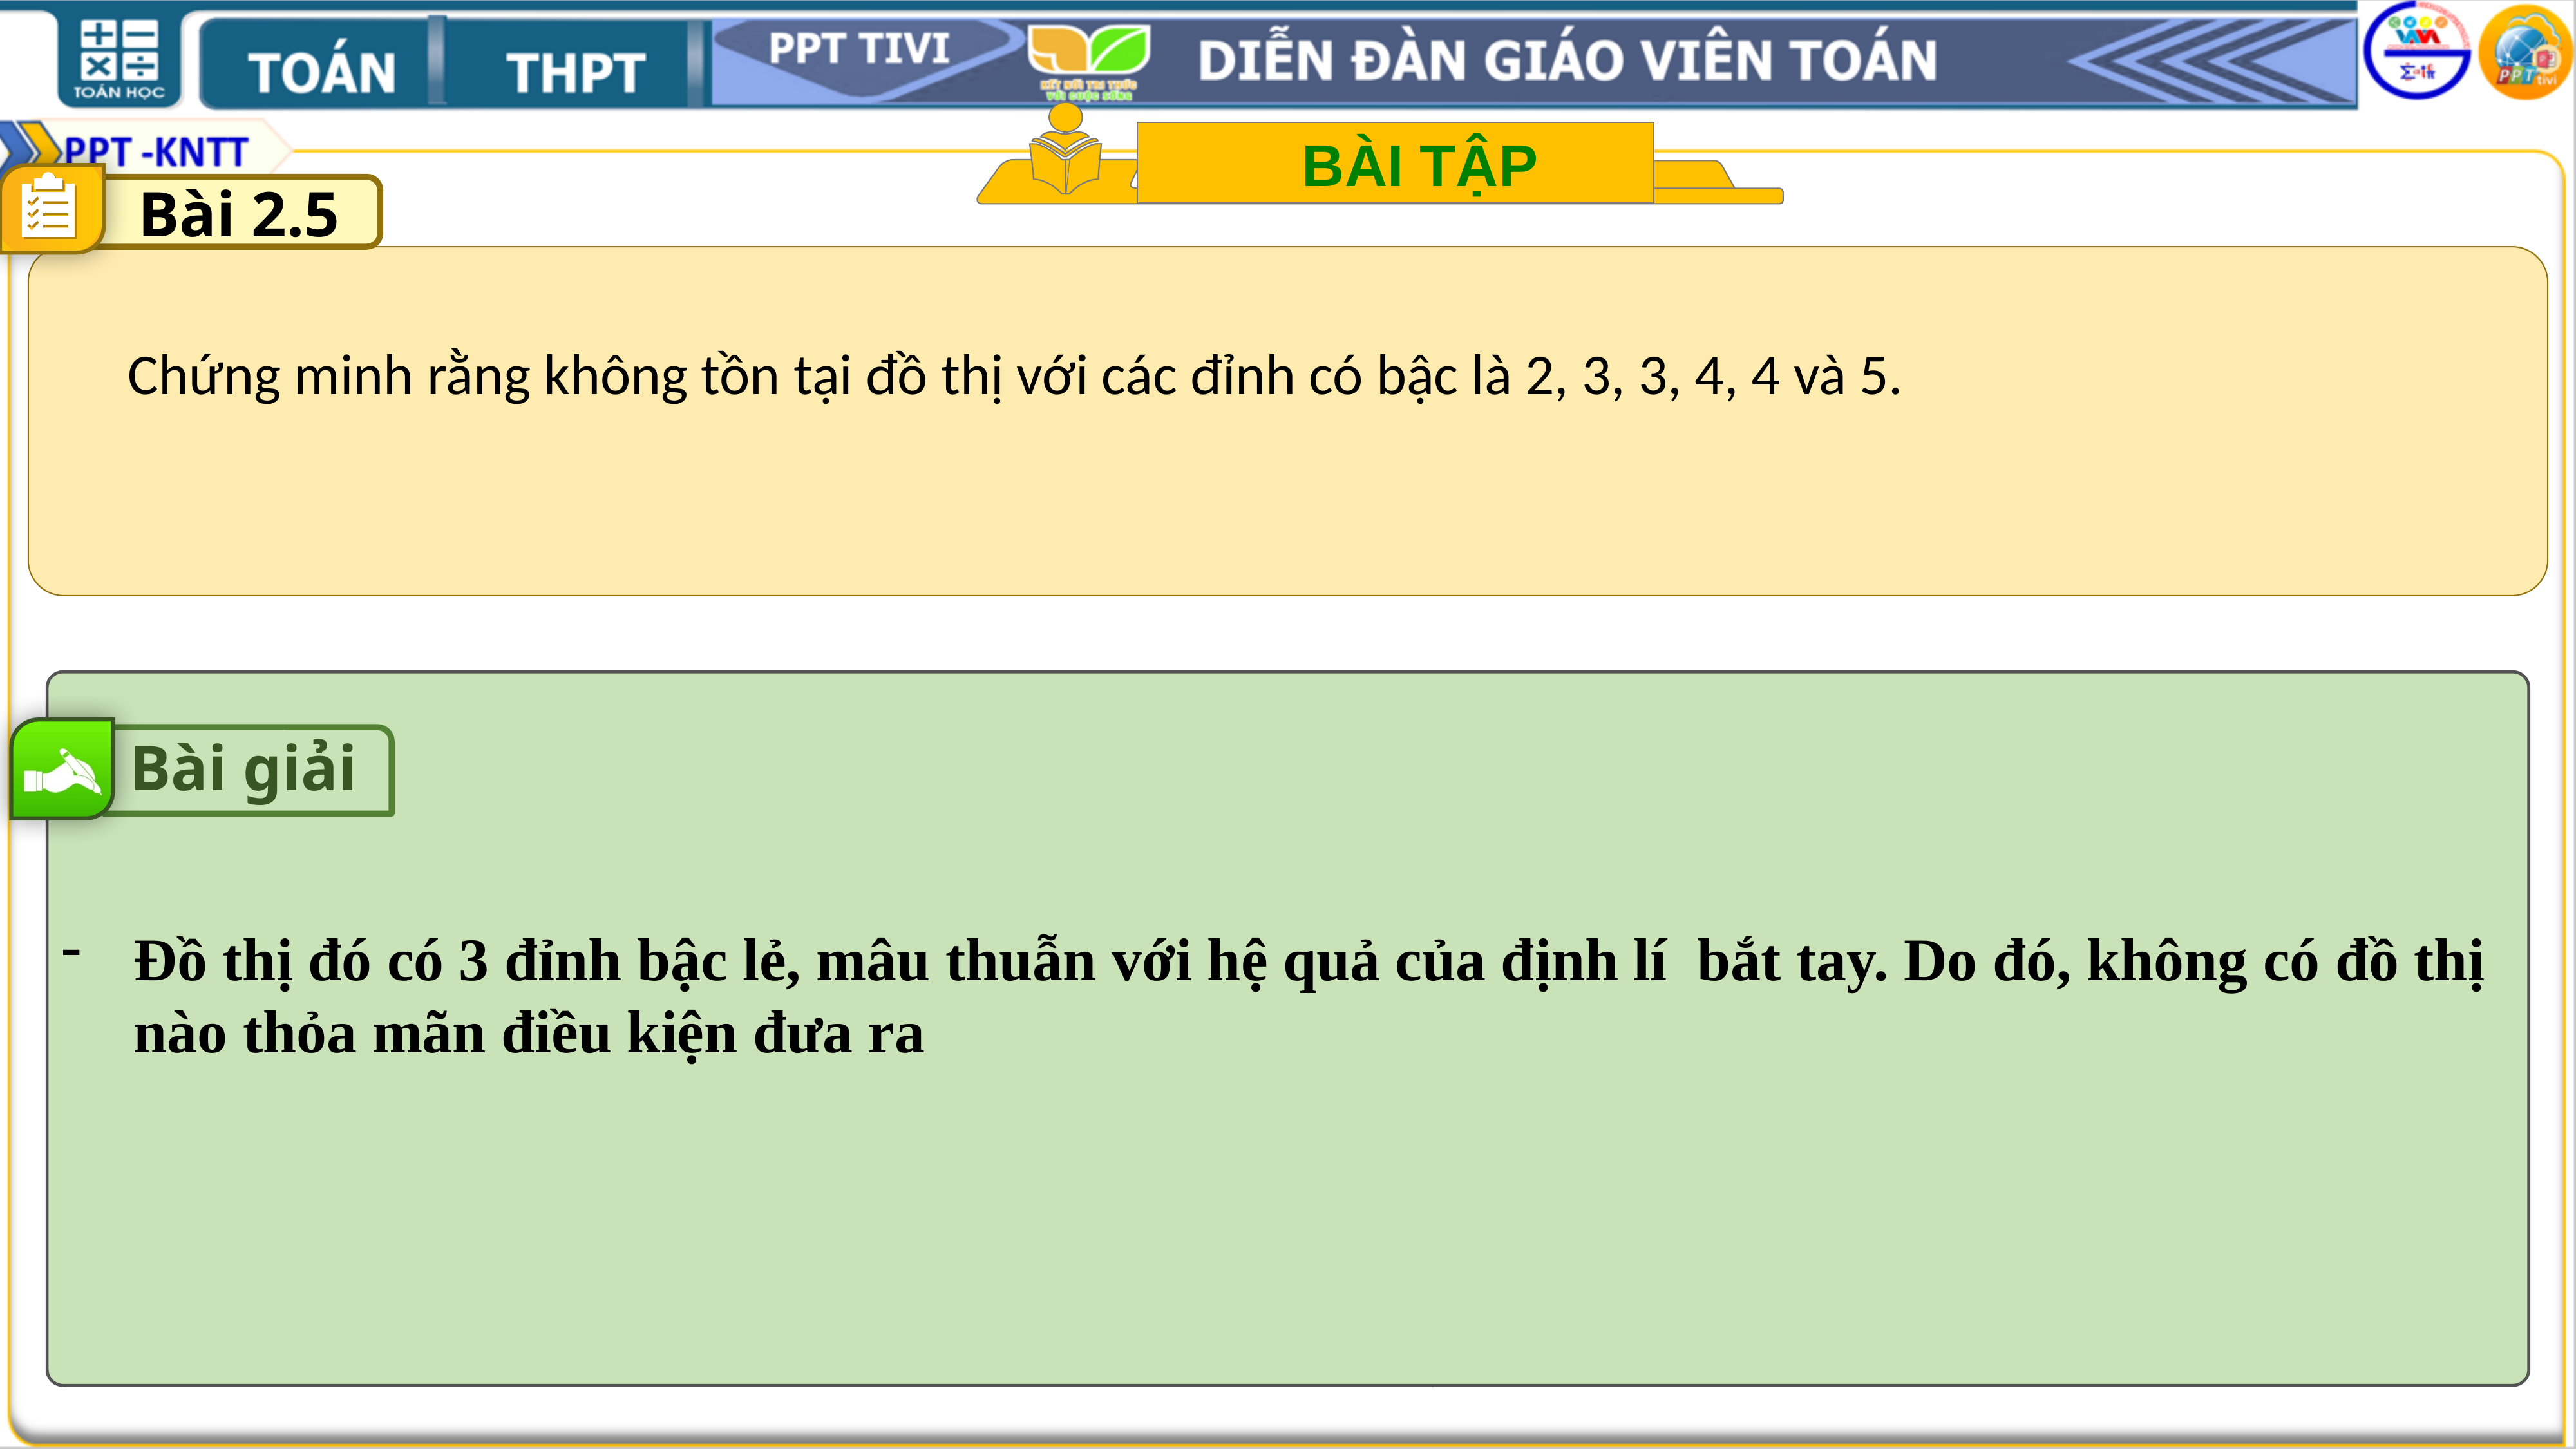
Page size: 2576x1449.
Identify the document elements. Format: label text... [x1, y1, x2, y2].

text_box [11, 719, 392, 819]
text_box Đồ thị đó có 3 đỉnh bậc lẻ, mâu thuẫn với hệ quả của định lí bắt tay. Do đó, không có đồ thị nào thỏa mãn điều kiện đưa ra [46, 671, 2530, 1387]
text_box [976, 102, 1783, 204]
text_box Chứng minh rằng không tồn tại đồ thị với các đỉnh có bậc là 2, 3, 3, 4, 4 và 5. [52, 325, 2343, 411]
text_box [0, 165, 386, 255]
picture [0, 0, 2576, 1449]
text_box [27, 246, 2549, 596]
